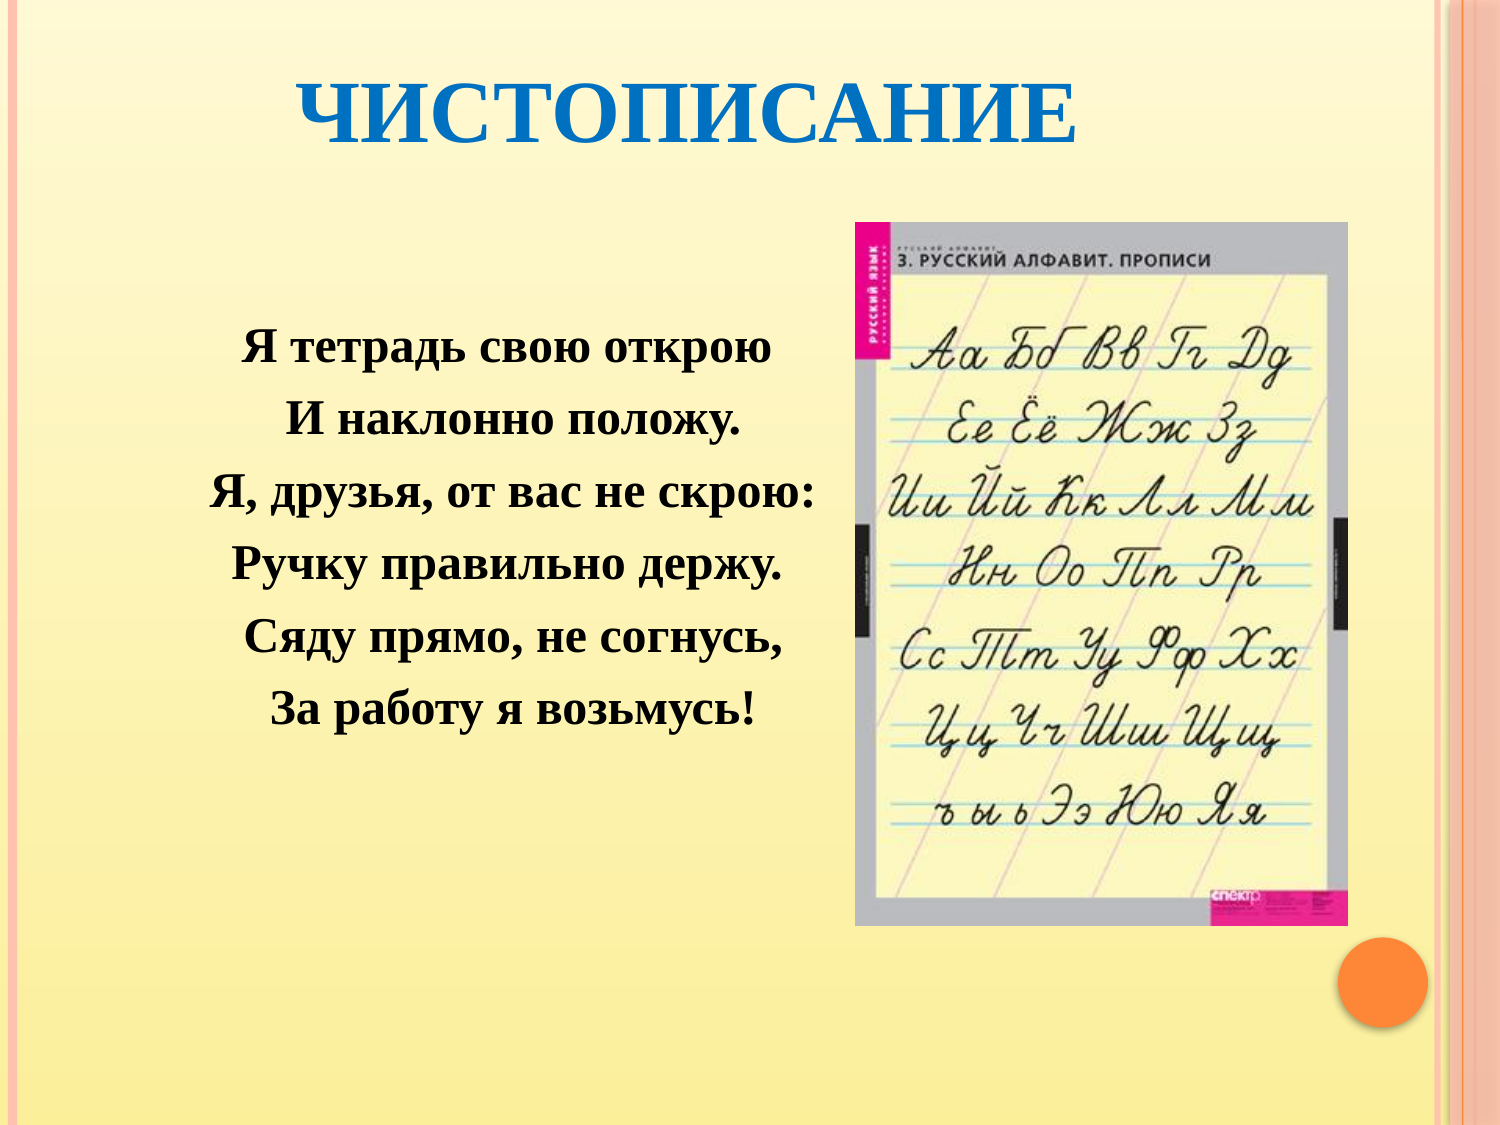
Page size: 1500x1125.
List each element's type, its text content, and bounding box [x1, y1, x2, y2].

list Я тетрадь свою открою И наклонно положу. Я, друзья, от вас не скрою: Ручку правильно держу. Сяду прямо, не согнусь, За работу я возьмусь! [70, 304, 957, 1105]
title Чистописание [75, 45, 1300, 233]
picture [854, 222, 1349, 927]
